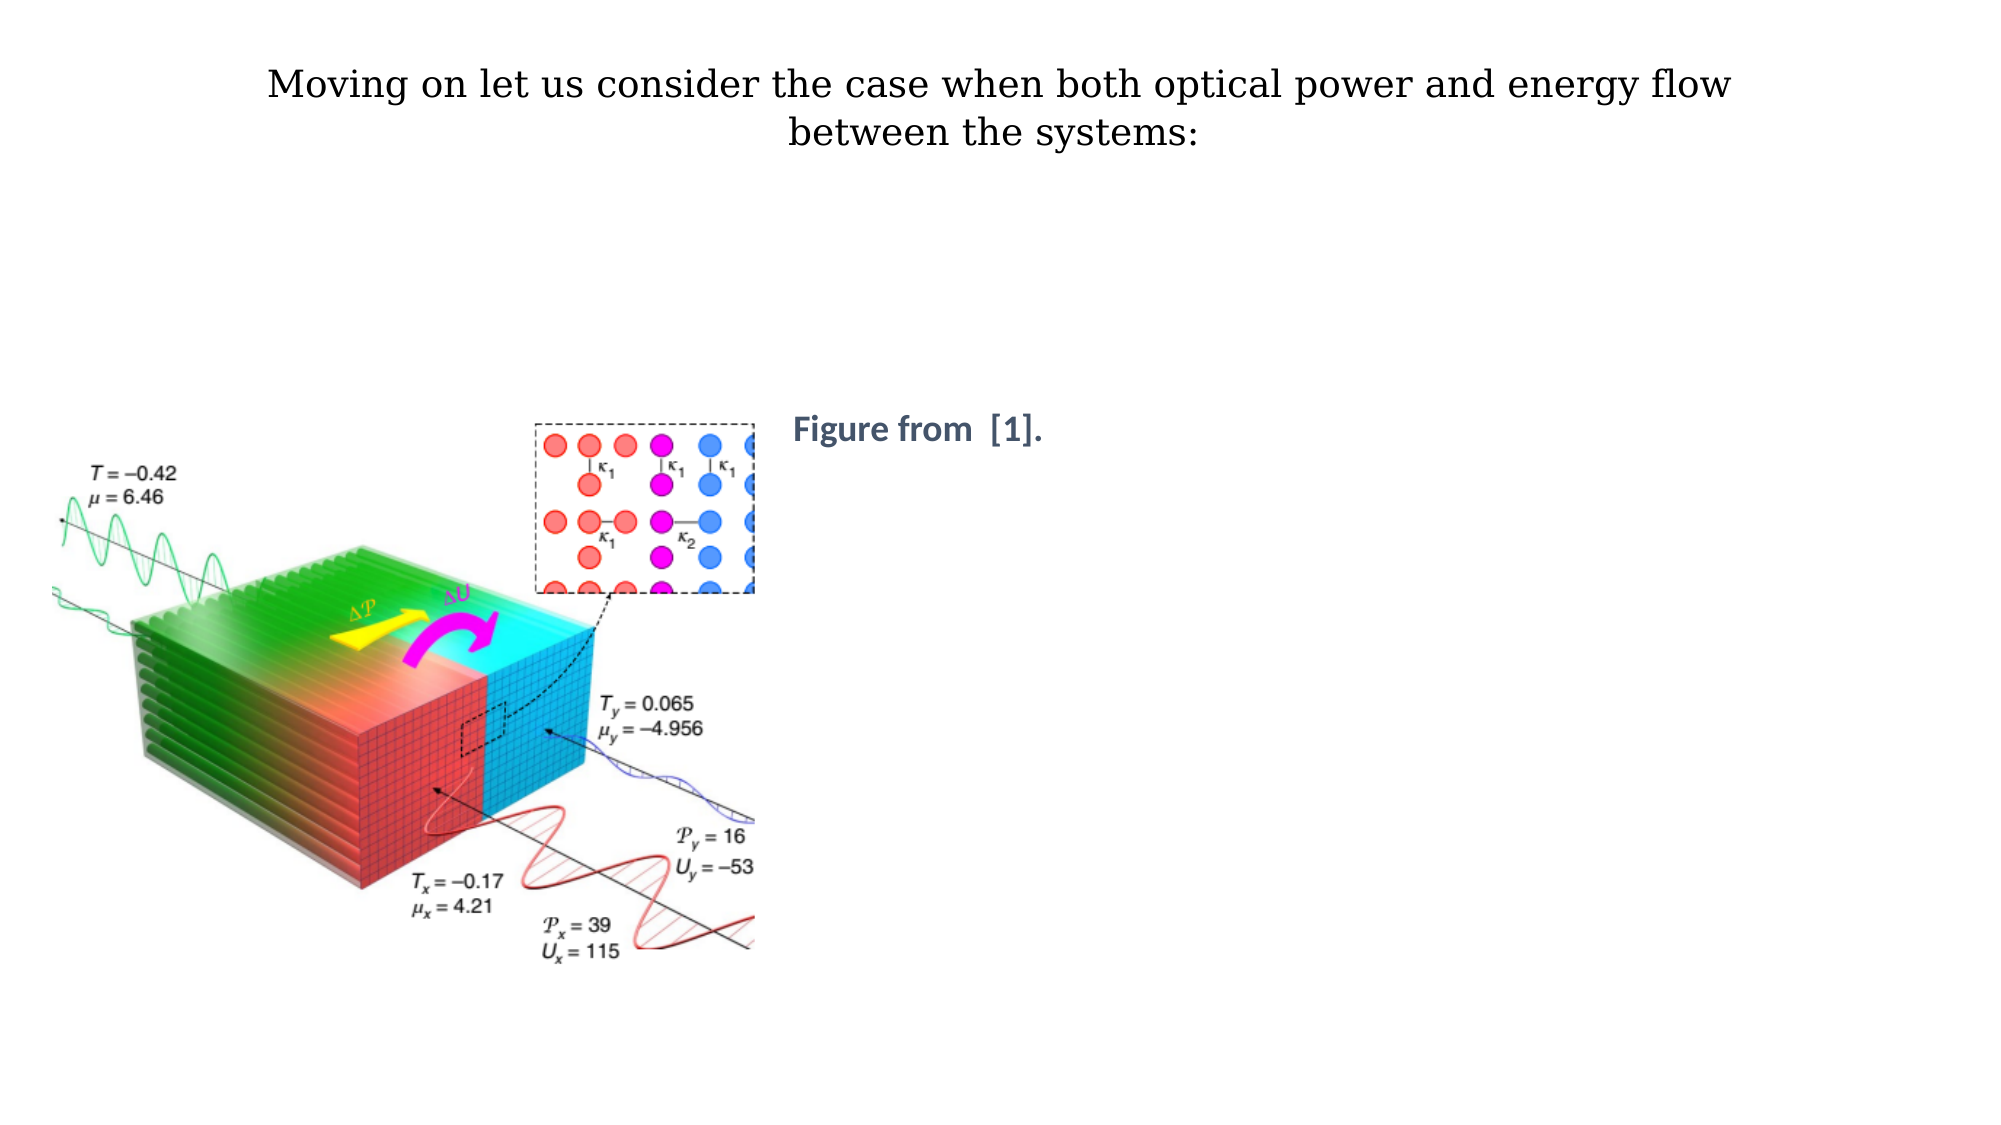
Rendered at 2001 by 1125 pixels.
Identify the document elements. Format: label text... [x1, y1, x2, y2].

picture [52, 396, 771, 983]
text_box Figure from [1]. [771, 396, 1771, 457]
